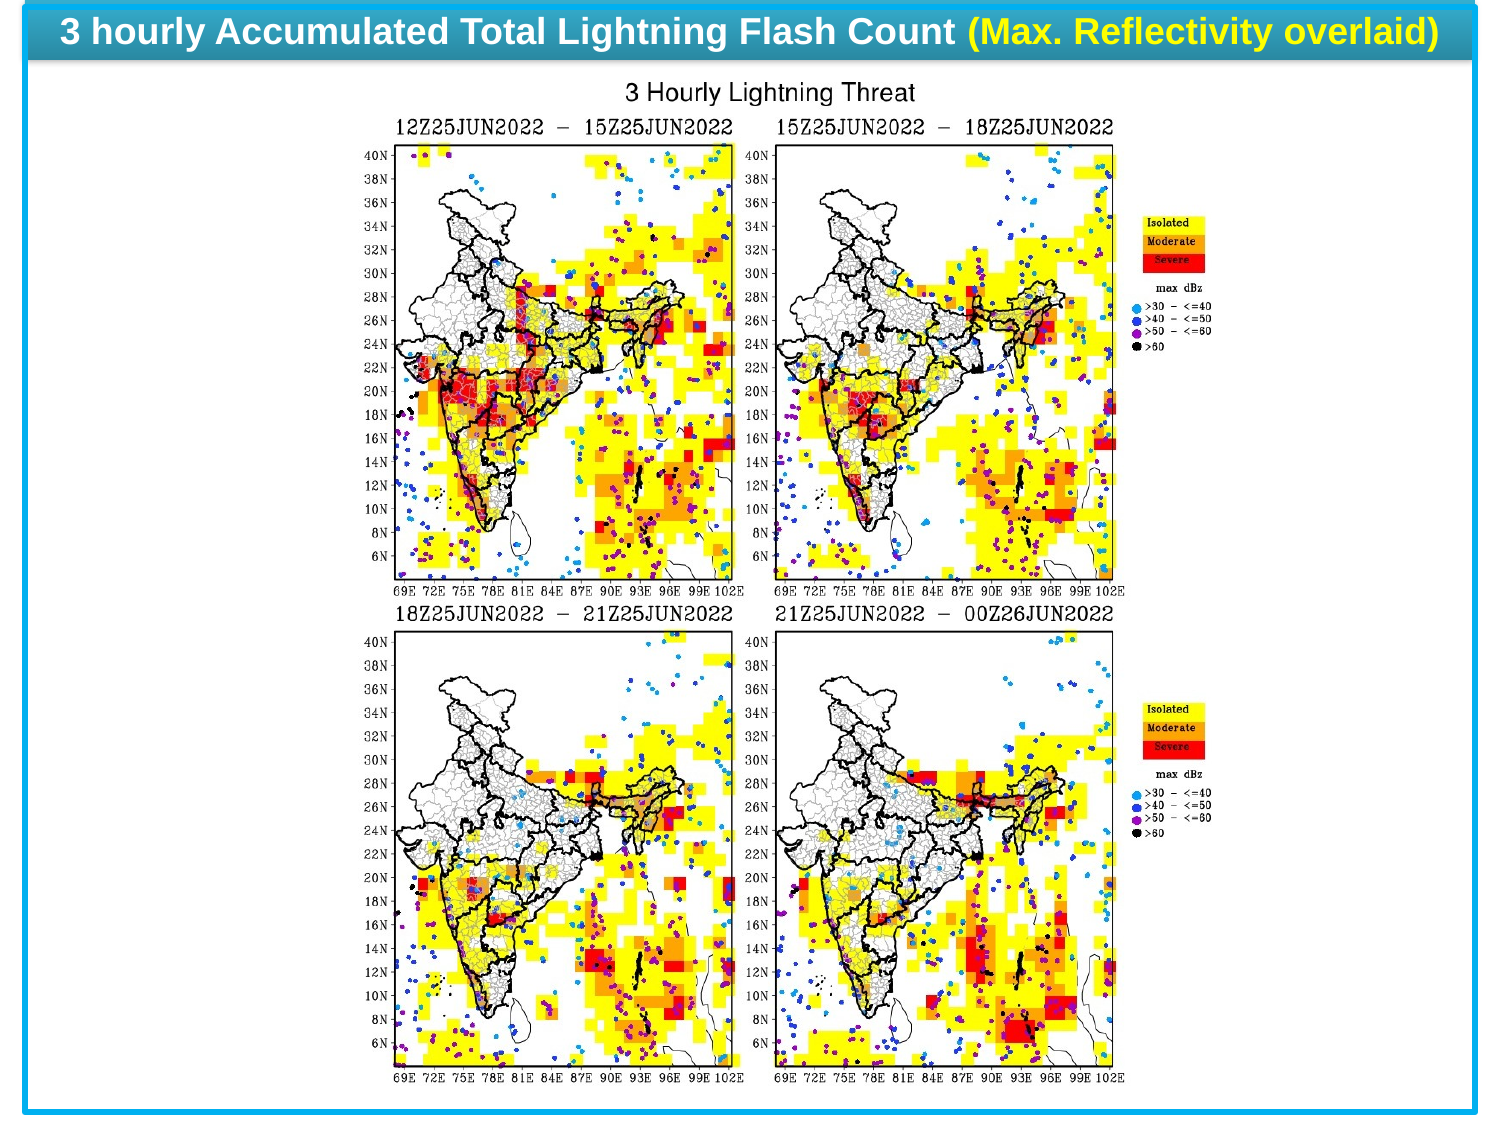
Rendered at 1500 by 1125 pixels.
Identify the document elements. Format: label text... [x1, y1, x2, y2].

picture [358, 82, 1212, 1087]
text_box 3 hourly Accumulated Total Lightning Flash Count (Max. Reflectivity overlaid) [24, 0, 1475, 5]
text_box [23, 5, 1477, 1114]
